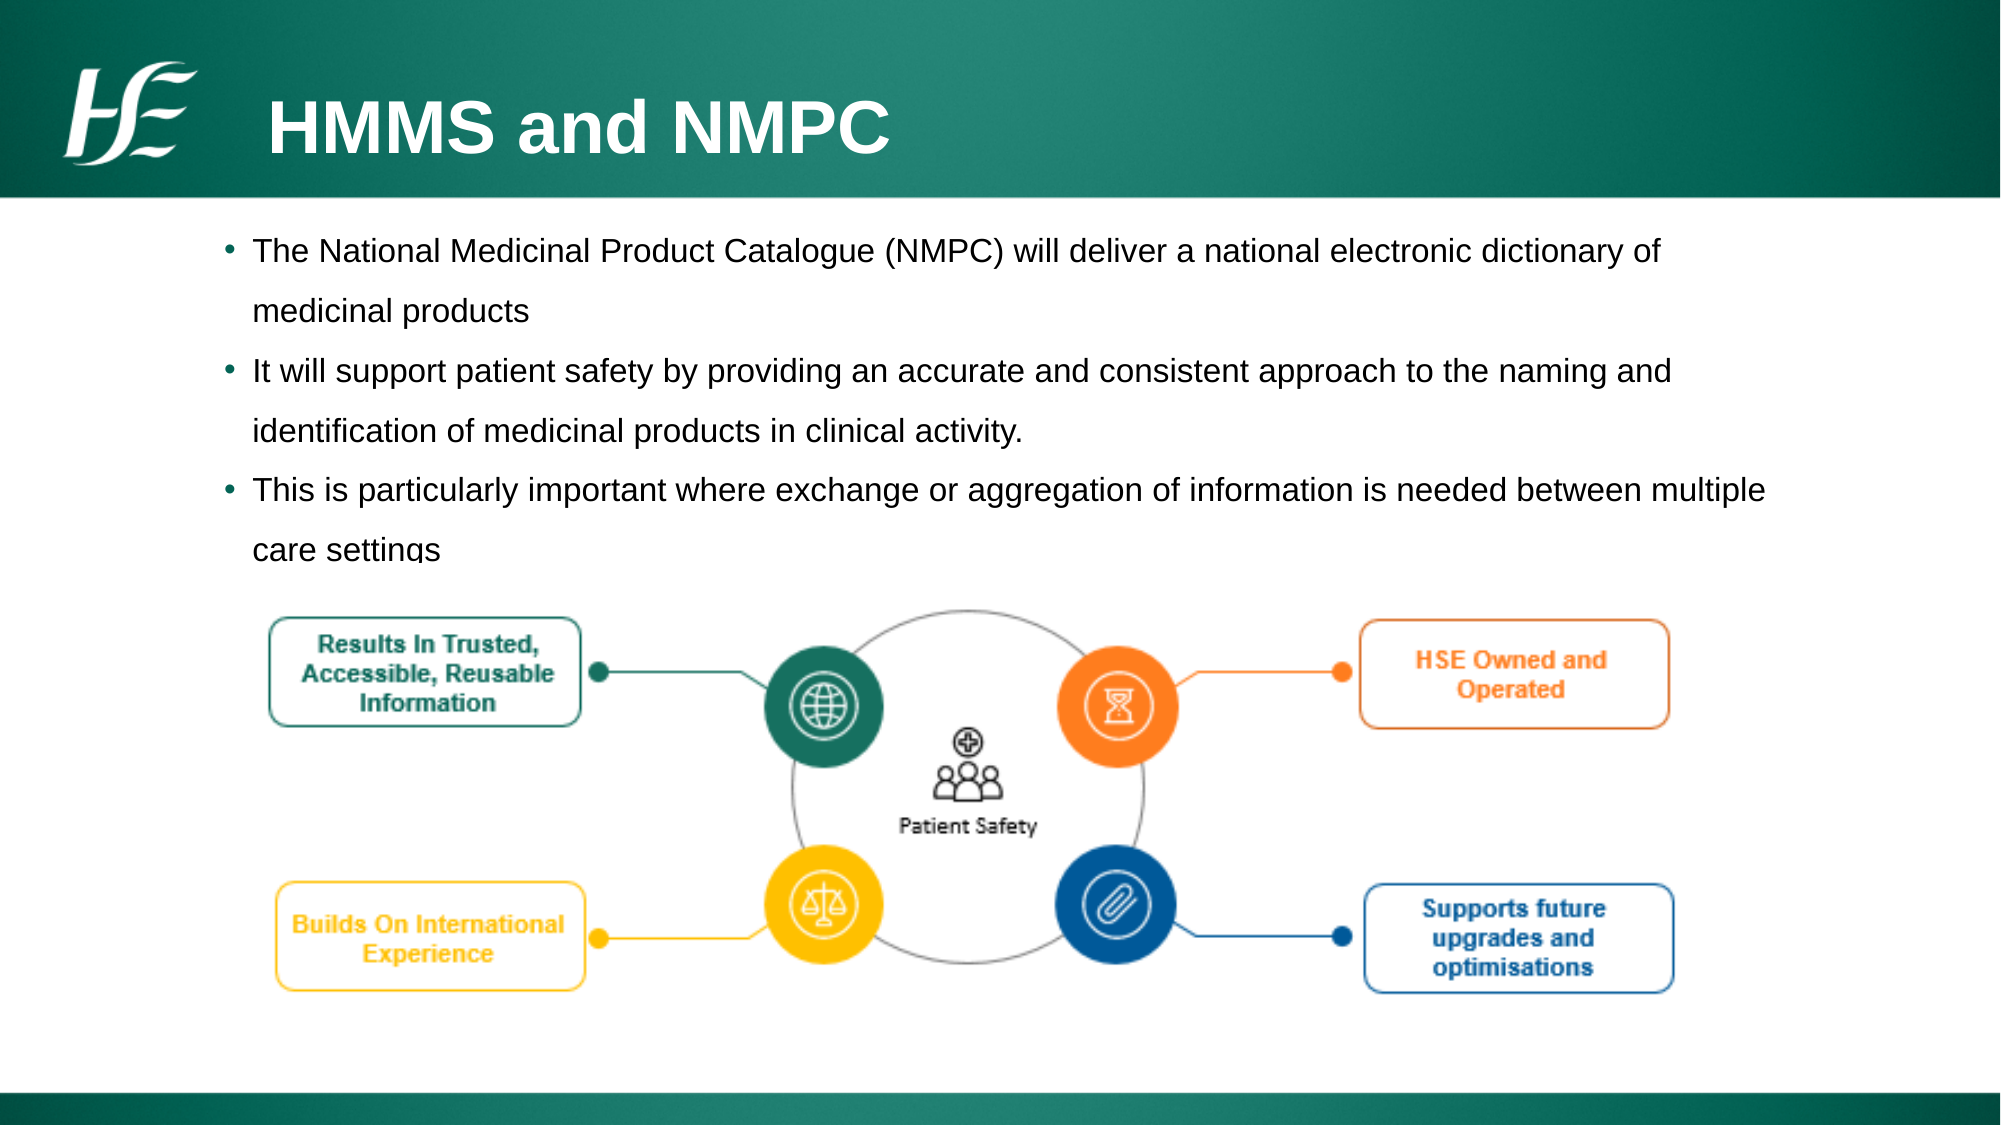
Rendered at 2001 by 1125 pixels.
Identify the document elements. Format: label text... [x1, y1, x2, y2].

picture [0, 0, 2001, 1125]
list HMMS and NMPC [267, 88, 1607, 169]
text_box The National Medicinal Product Catalogue (NMPC) will deliver a national electronic dictionary of medicinal products It will support patient safety by providing an accurate and consistent approach to the naming and identification of medicinal products in clinical activity. This is particularly important where exchange or aggregation of information is needed between multiple care settings [224, 287, 1773, 490]
